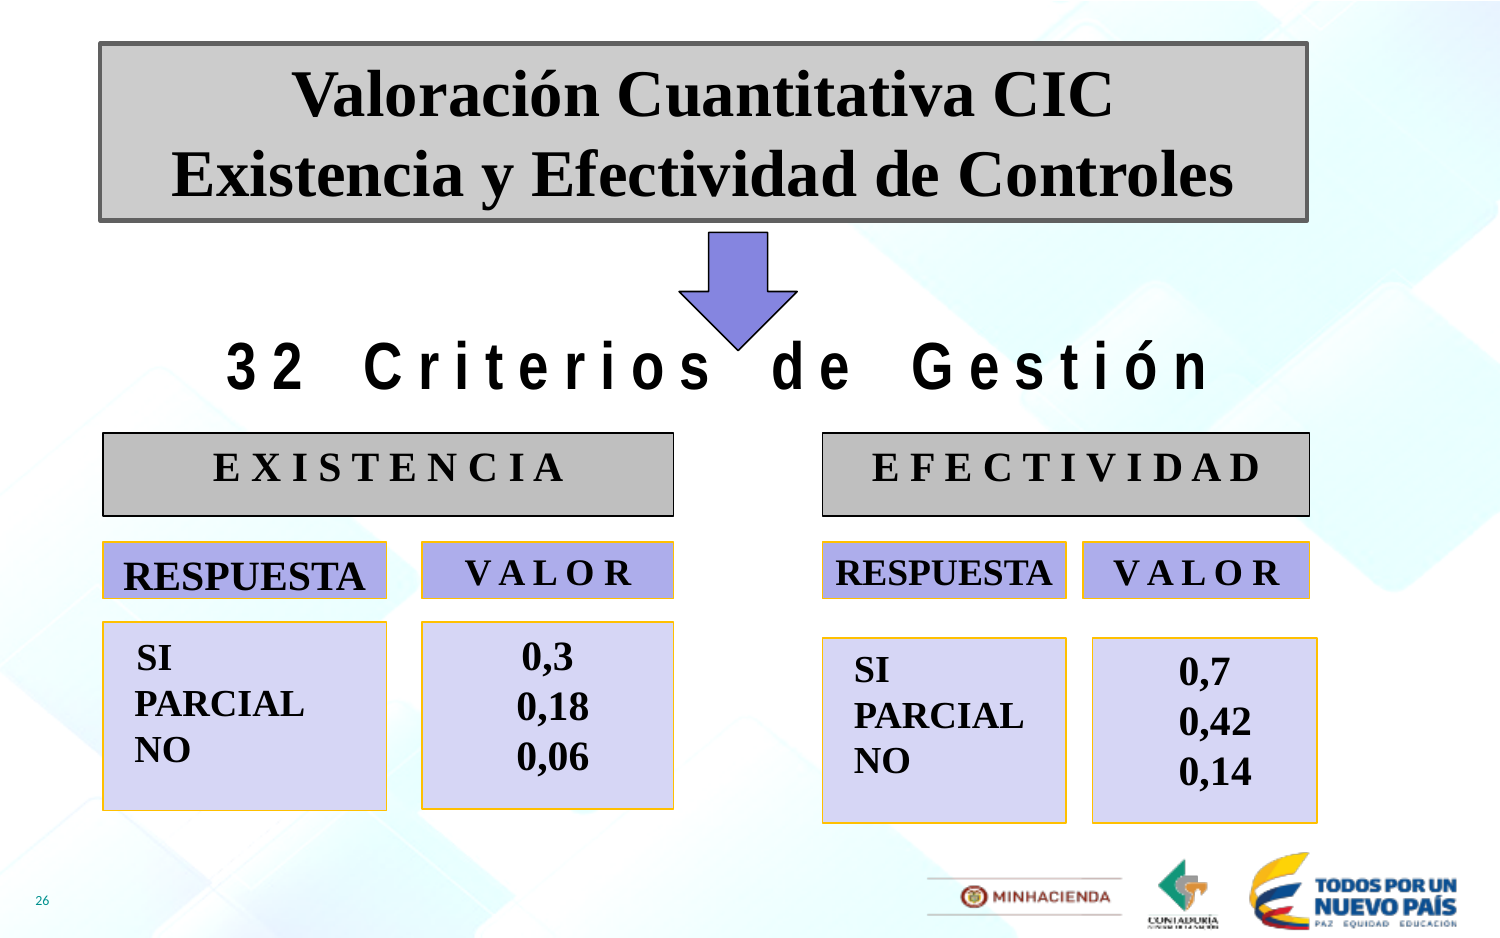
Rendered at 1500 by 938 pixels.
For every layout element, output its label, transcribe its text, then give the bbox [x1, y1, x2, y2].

text_box RESPUESTA [102, 542, 387, 599]
text_box V A L O R [421, 542, 674, 599]
text_box SI PARCIAL NO [822, 637, 1066, 824]
text_box E F E C T I V I D A D [822, 433, 1310, 516]
picture [1239, 845, 1466, 938]
text_box RESPUESTA [822, 542, 1066, 599]
text_box 3 2 C r i t e r i o s d e G e s t i ó n [150, 315, 1300, 410]
text_box 0,3 0,18 0,06 [421, 622, 674, 809]
text_box Valoración Cuantitativa CIC Existencia y Efectividad de Controles [98, 41, 1309, 223]
text_box E X I S T E N C I A [102, 433, 674, 516]
picture [918, 845, 1129, 938]
text_box 0,7 0,42 0,14 [1092, 637, 1317, 824]
text_box V A L O R [1083, 542, 1310, 599]
picture [1146, 857, 1220, 937]
text_box [679, 232, 798, 351]
slide_number 26 [20, 883, 334, 929]
text_box SI PARCIAL NO [102, 622, 387, 811]
